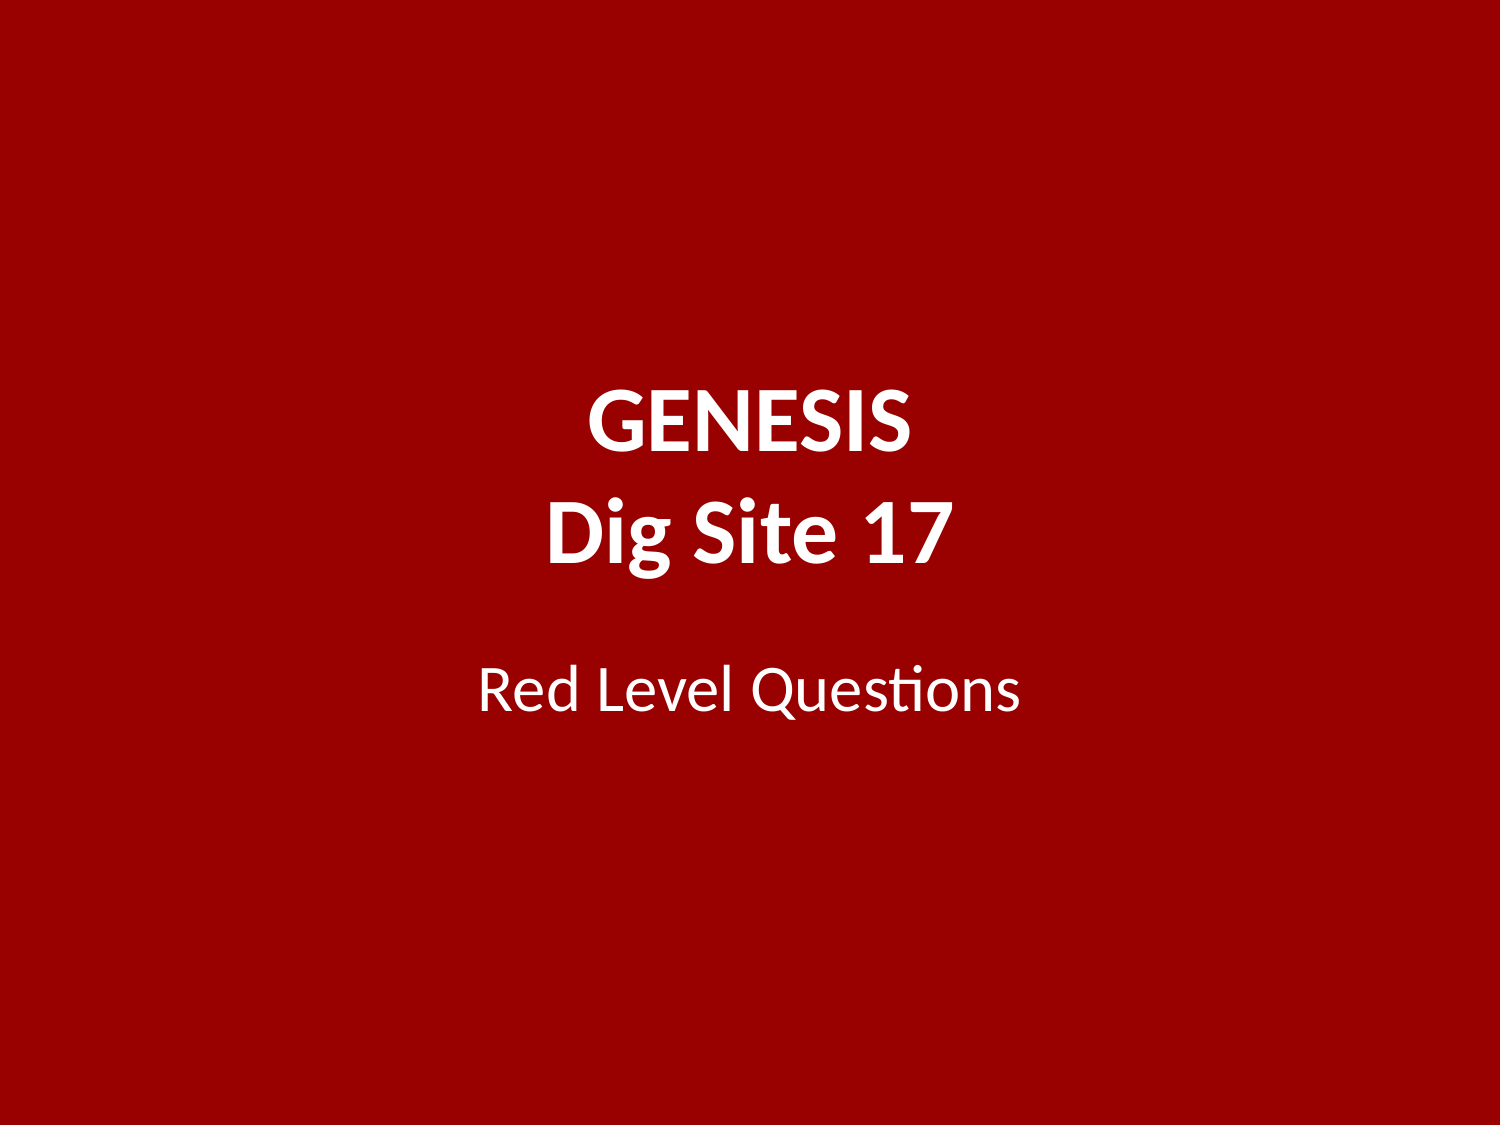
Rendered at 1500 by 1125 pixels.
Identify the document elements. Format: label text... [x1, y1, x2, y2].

subtitle Red Level Questions [225, 637, 1275, 925]
title GENESIS Dig Site 17 [112, 349, 1388, 591]
